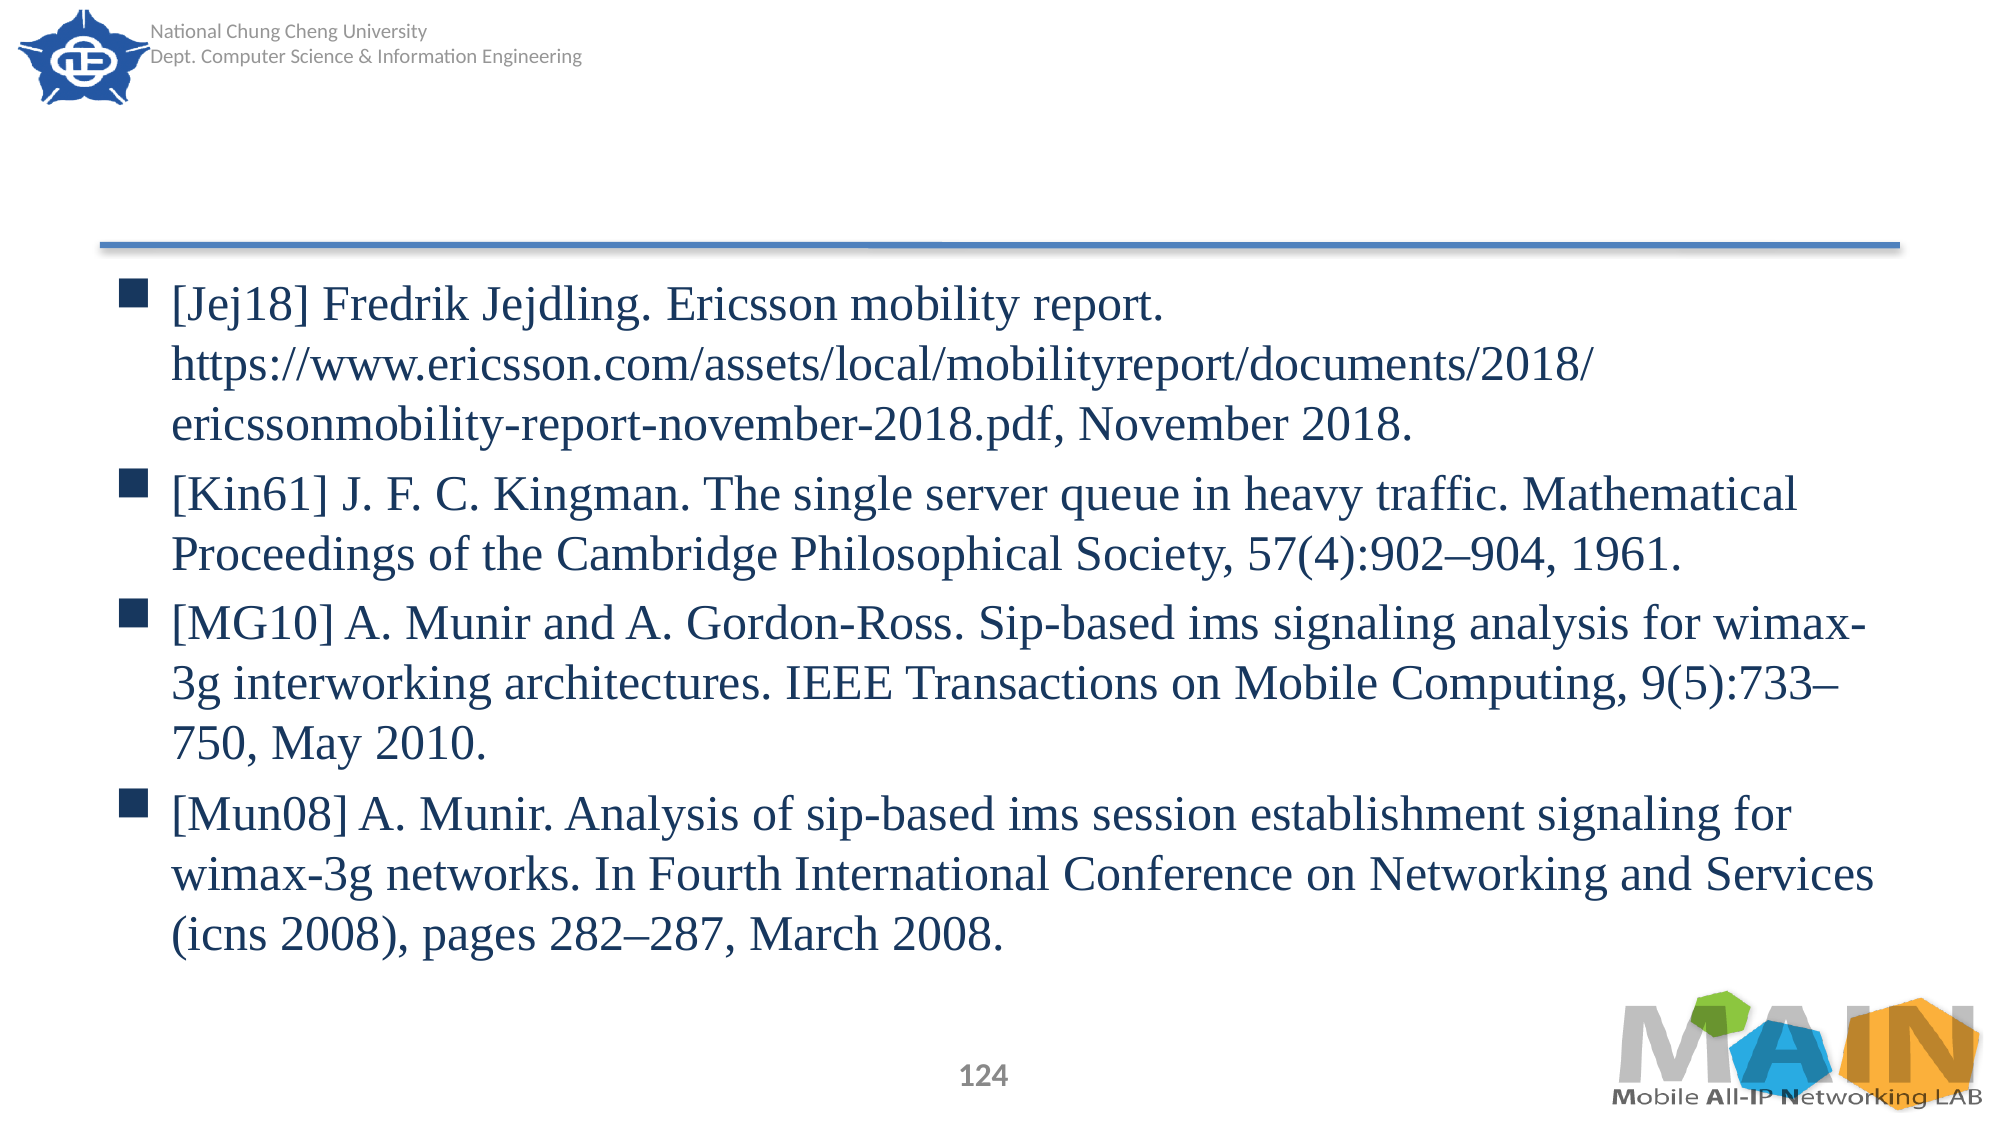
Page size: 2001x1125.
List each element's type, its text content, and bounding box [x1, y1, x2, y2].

picture [0, 0, 168, 113]
list [Jej18] Fredrik Jejdling. Ericsson mobility report. https://www.ericsson.com/assets/local/mobilityreport/documents/2018/ericssonmobility-report-november-2018.pdf, November 2018. [Kin61] J. F. C. Kingman. The single server queue in heavy traffic. Mathematical Proceedings of the Cambridge Philosophical Society, 57(4):902–904, 1961. [MG10] A. Munir and A. Gordon-Ross. Sip-based ims signaling analysis for wimax-3g interworking architectures. IEEE Transactions on Mobile Computing, 9(5):733–750, May 2010. [Mun08] A. Munir. Analysis of sip-based ims session establishment signaling for wimax-3g networks. In Fourth International Conference on Networking and Services (icns 2008), pages 282–287, March 2008. [99, 262, 1901, 1006]
slide_number 124 [750, 1042, 1217, 1103]
picture [1400, 987, 1984, 1113]
